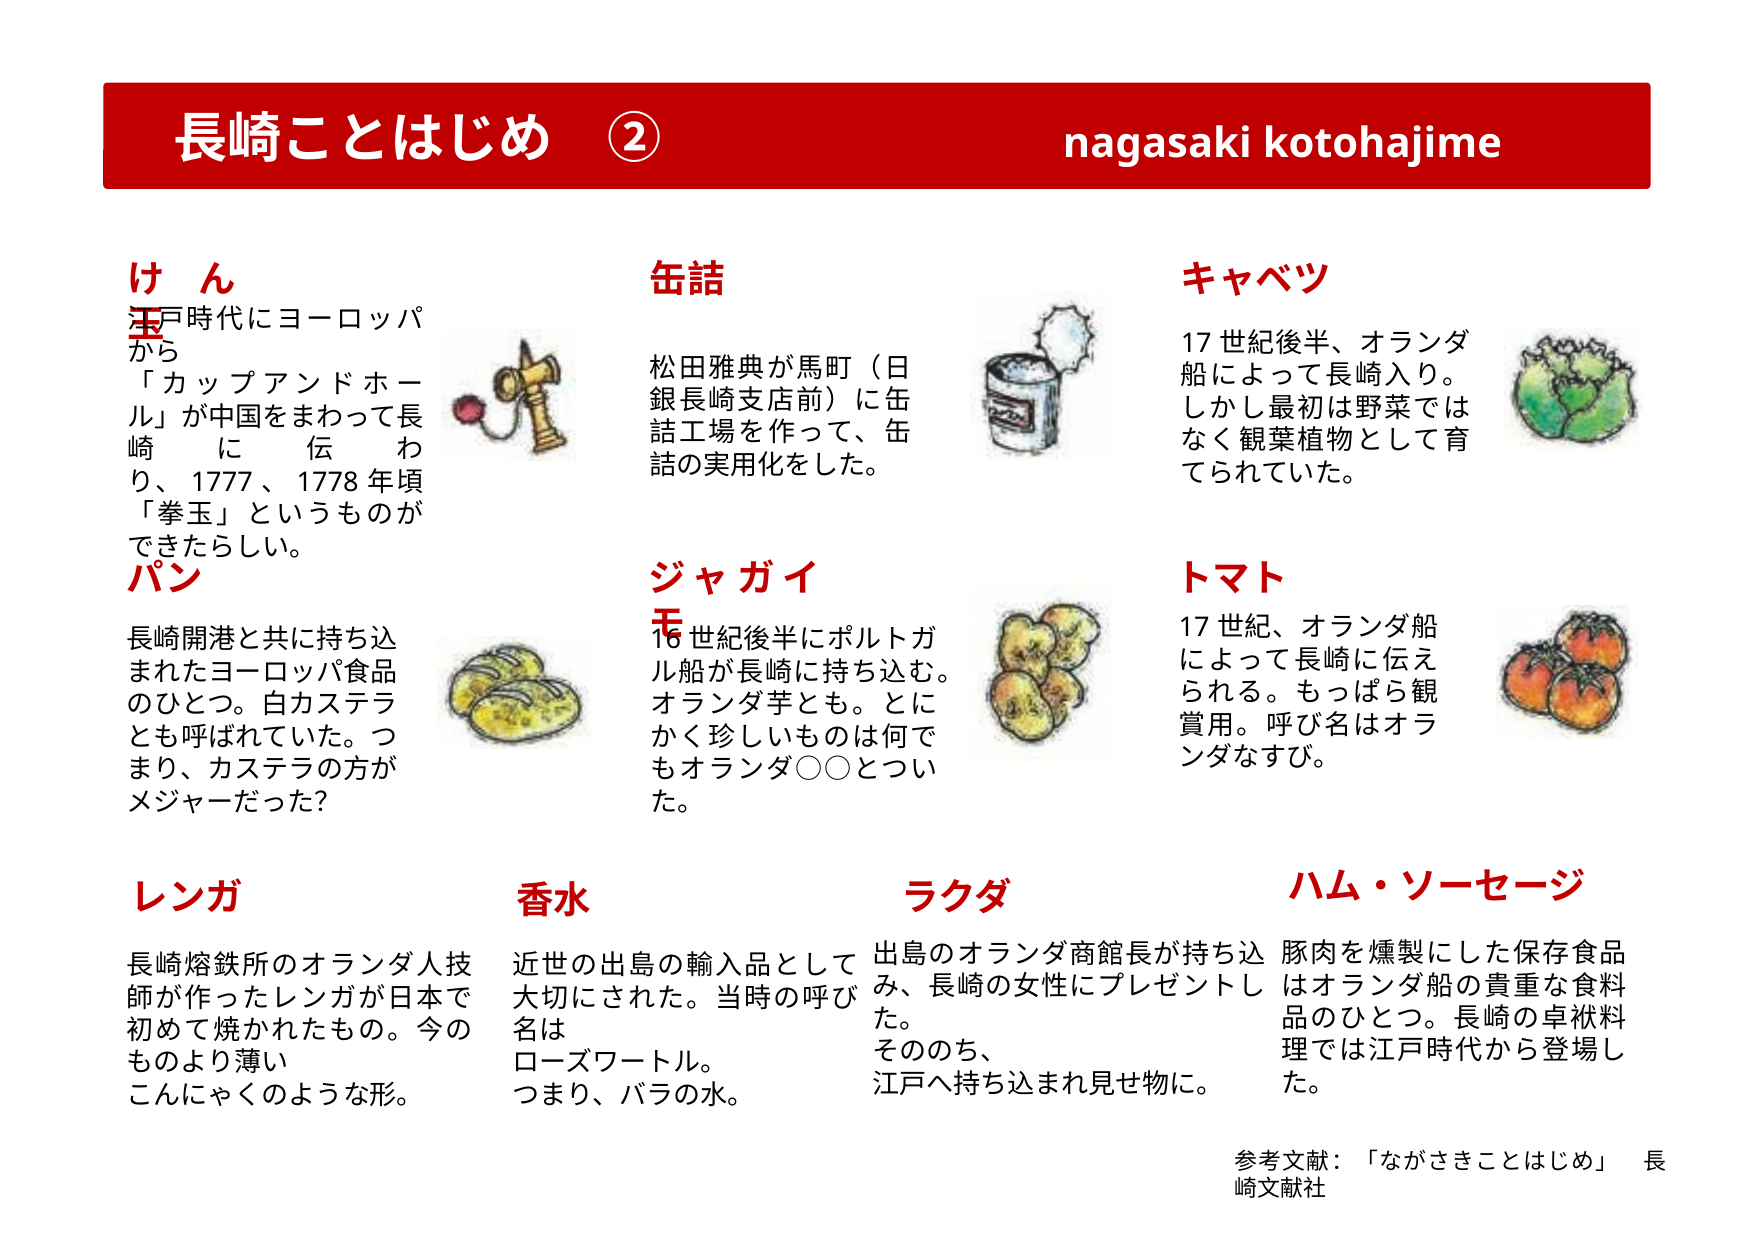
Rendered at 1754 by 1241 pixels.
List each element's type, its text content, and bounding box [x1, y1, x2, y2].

text_box レンガ [115, 865, 270, 929]
table_header [1133, 239, 1664, 529]
picture [437, 636, 593, 750]
picture [1495, 604, 1638, 739]
text_box 長崎開港と共に持ち込まれたヨーロッパ食品のひとつ。白カステラとも呼ばれていた。つまり、カステラの方がメジャーだった？ [112, 614, 412, 802]
text_box 近世の出島の輸入品として大切にされた。当時の呼び名は ローズワートル。 つまり、バラの水。 [497, 940, 873, 1093]
text_box けん玉 [112, 247, 251, 294]
text_box パン [111, 546, 454, 609]
table_cell [1133, 529, 1664, 827]
text_box 長崎熔鉄所のオランダ人技師が作ったレンガが日本で初めて焼かれたもの。今のものより薄い こんにゃくのような形。 [112, 940, 488, 1093]
picture [1504, 328, 1643, 453]
text_box 17世紀後半、オランダ船によって長崎入り。しかし最初は野菜ではなく観葉植物として育てられていた。 [1166, 317, 1485, 506]
text_box 17世紀、オランダ船によって長崎に伝えられる。もっぱら観賞用。呼び名はオランダなすび。 [1164, 602, 1454, 756]
text_box 江戸時代にヨーロッパから 「カップアンドホール」が中国をまわって長崎に伝わり、1777、1778年頃「拳玉」というものができたらしい。 [112, 294, 438, 523]
text_box 豚肉を燻製にした保存食品はオランダ船の貴重な食料品のひとつ。長崎の卓袱料理では江戸時代から登場した。 [1266, 927, 1642, 1081]
table_cell [604, 529, 1133, 827]
text_box 16世紀後半にポルトガル船が長崎に持ち込む。オランダ芋とも。とにかく珍しいものは何でもオランダ○○とついた。 [635, 614, 953, 802]
picture [970, 291, 1111, 461]
picture [441, 328, 578, 461]
text_box 缶詰 [634, 247, 774, 323]
text_box ジャガイモ [633, 546, 835, 609]
text_box ラクダ [886, 865, 1050, 928]
table_header [604, 239, 1133, 529]
table_cell [74, 827, 1664, 1125]
text_box キャベツ [1166, 247, 1432, 310]
text_box 参考文献：「ながさきことはじめ」 長崎文献社 [1219, 1139, 1682, 1184]
table_cell [74, 529, 604, 827]
text_box 長崎ことはじめ ② nagasaki kotohajime [103, 82, 1651, 189]
table_header [74, 239, 604, 529]
text_box トマト [1160, 546, 1366, 609]
picture [951, 585, 1131, 762]
text_box ハム・ソーセージ [1272, 854, 1637, 918]
text_box 松田雅典が馬町（日銀長崎支店前）に缶詰工場を作って、缶詰の実用化をした。 [634, 342, 926, 505]
text_box 出島のオランダ商館長が持ち込み、長崎の女性にプレゼントした。 そののち、 江戸へ持ち込まれ見せ物に。 [857, 928, 1281, 1082]
text_box 香水 [501, 868, 750, 932]
